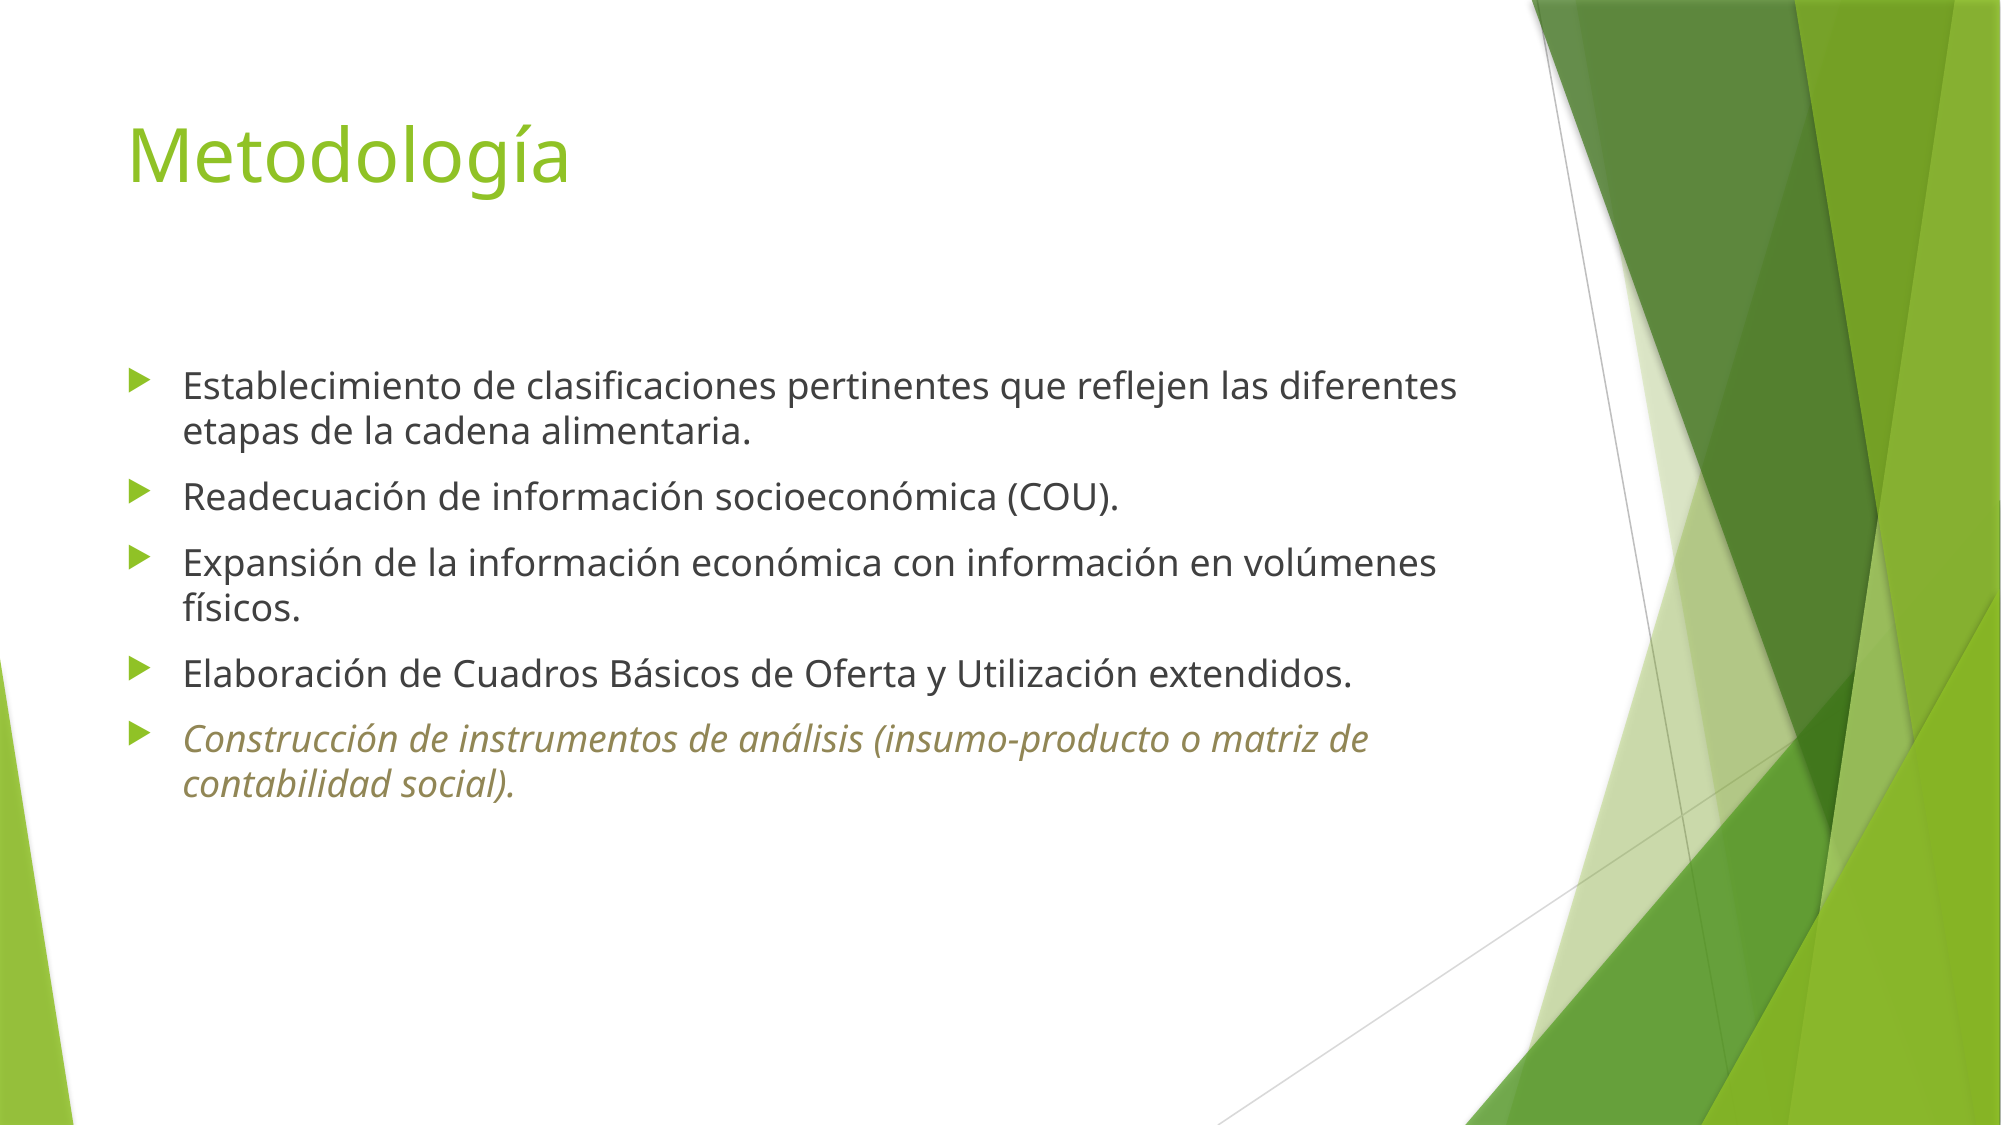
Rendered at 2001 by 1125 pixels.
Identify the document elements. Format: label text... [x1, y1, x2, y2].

list Establecimiento de clasificaciones pertinentes que reflejen las diferentes etapas de la cadena alimentaria. Readecuación de información socioeconómica (COU). Expansión de la información económica con información en volúmenes físicos. Elaboración de Cuadros Básicos de Oferta y Utilización extendidos. Construcción de instrumentos de análisis (insumo-producto o matriz de contabilidad social). [111, 354, 1522, 992]
title Metodología [111, 99, 1522, 317]
